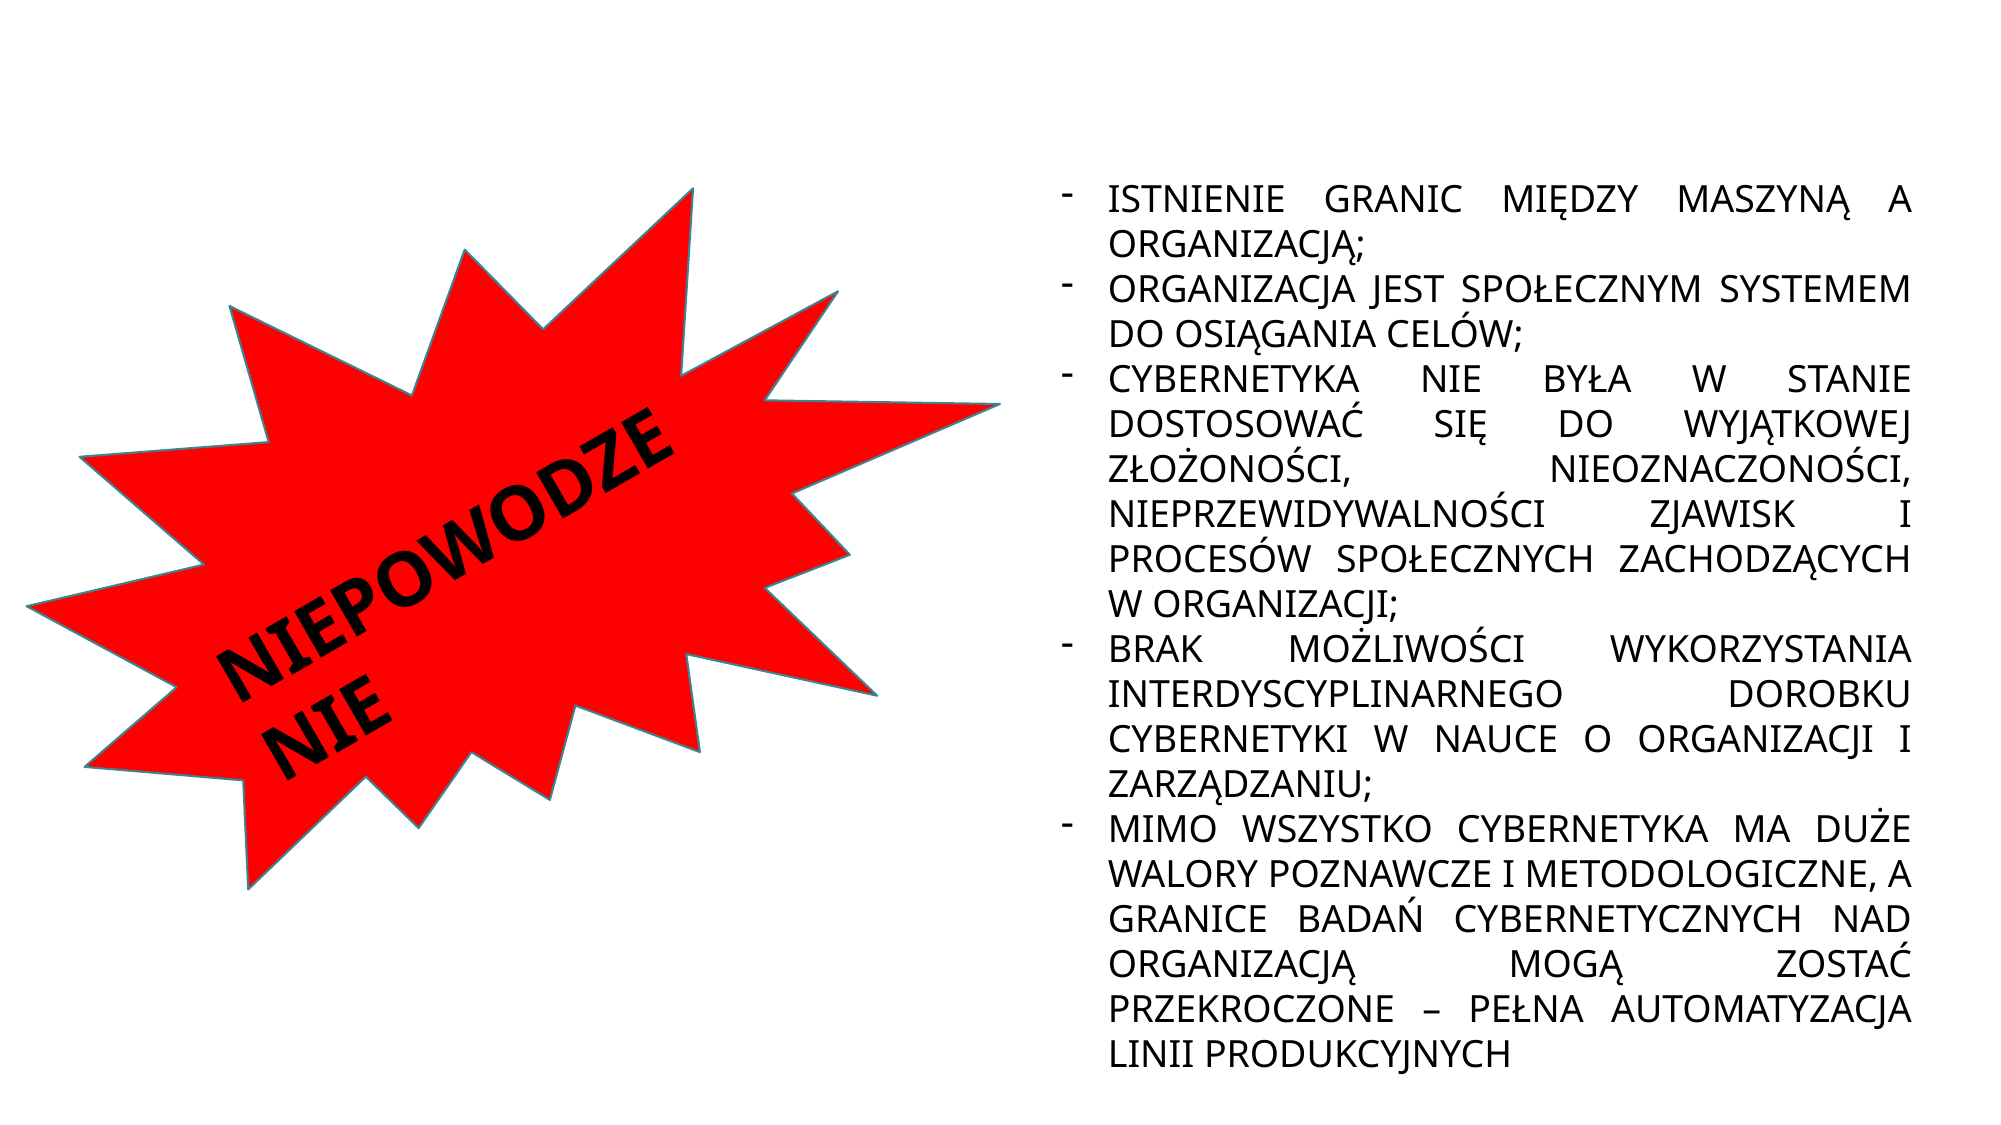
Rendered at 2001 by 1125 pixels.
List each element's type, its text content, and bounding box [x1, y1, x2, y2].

text_box NIEPOWODZENIE [183, 343, 800, 812]
text_box [25, 187, 1001, 891]
text_box ISTNIENIE GRANIC MIĘDZY MASZYNĄ A ORGANIZACJĄ; ORGANIZACJA JEST SPOŁECZNYM SYSTEMEM DO OSIĄGANIA CELÓW; CYBERNETYKA NIE BYŁA W STANIE DOSTOSOWAĆ SIĘ DO WYJĄTKOWEJ ZŁOŻONOŚCI, NIEOZNACZONOŚCI, NIEPRZEWIDYWALNOŚCI ZJAWISK I PROCESÓW SPOŁECZNYCH ZACHODZĄCYCH W ORGANIZACJI; BRAK MOŻLIWOŚCI WYKORZYSTANIA INTERDYSCYPLINARNEGO DOROBKU CYBERNETYKI W NAUCE O ORGANIZACJI I ZARZĄDZANIU; MIMO WSZYSTKO CYBERNETYKA MA DUŻE WALORY POZNAWCZE I METODOLOGICZNE, A GRANICE BADAŃ CYBERNETYCZNYCH NAD ORGANIZACJĄ MOGĄ ZOSTAĆ PRZEKROCZONE – PEŁNA AUTOMATYZACJA LINII PRODUKCYJNYCH [1046, 167, 1927, 1083]
